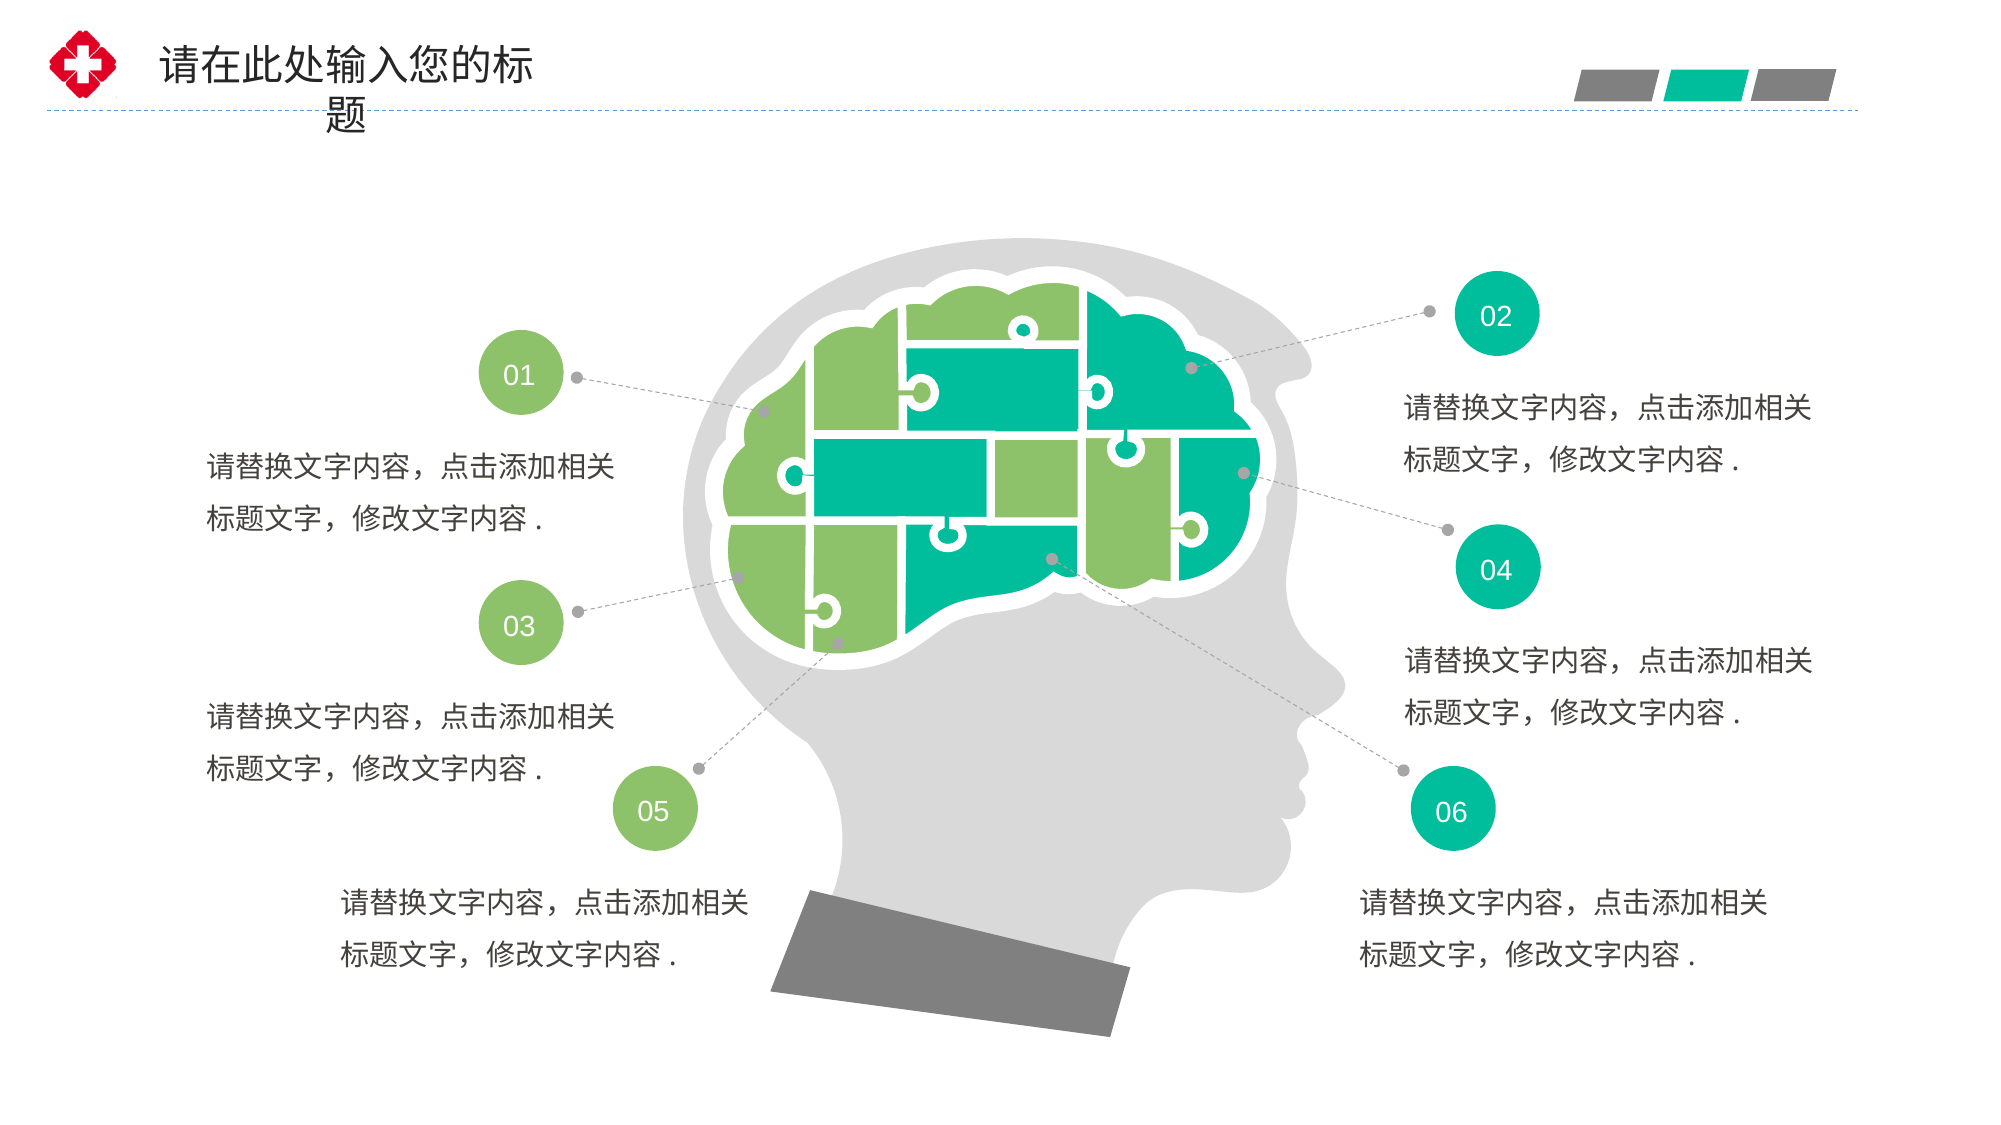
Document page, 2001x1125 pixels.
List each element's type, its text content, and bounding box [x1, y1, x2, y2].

text_box [1572, 68, 1661, 103]
text_box 请替换文字内容，点击添加相关标题文字，修改文字内容. [1388, 364, 1852, 484]
text_box [1436, 523, 1454, 536]
text_box [570, 371, 589, 384]
text_box [1455, 524, 1541, 610]
text_box 04 [1468, 544, 1525, 587]
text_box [682, 238, 1346, 1038]
text_box [478, 329, 564, 415]
text_box 01 [491, 348, 548, 392]
text_box [1749, 68, 1838, 102]
text_box [1662, 68, 1751, 103]
text_box 02 [1468, 289, 1525, 333]
text_box 05 [625, 784, 682, 828]
text_box [612, 765, 682, 851]
text_box 请替换文字内容，点击添加相关标题文字，修改文字内容. [325, 859, 682, 979]
text_box [1393, 764, 1410, 777]
text_box [478, 580, 564, 666]
text_box [571, 605, 590, 618]
picture [46, 28, 117, 99]
text_box [1454, 271, 1540, 356]
text_box 请替换文字内容，点击添加相关标题文字，修改文字内容. [1389, 617, 1853, 738]
text_box [1410, 765, 1496, 851]
text_box [1418, 305, 1436, 318]
text_box 请替换文字内容，点击添加相关标题文字，修改文字内容. [191, 673, 637, 793]
text_box 请替换文字内容，点击添加相关标题文字，修改文字内容. [191, 422, 637, 543]
text_box 请替换文字内容，点击添加相关标题文字，修改文字内容. [1346, 859, 1808, 979]
text_box 03 [491, 599, 548, 643]
text_box 请在此处输入您的标题 [119, 27, 573, 100]
text_box 06 [1423, 785, 1480, 829]
